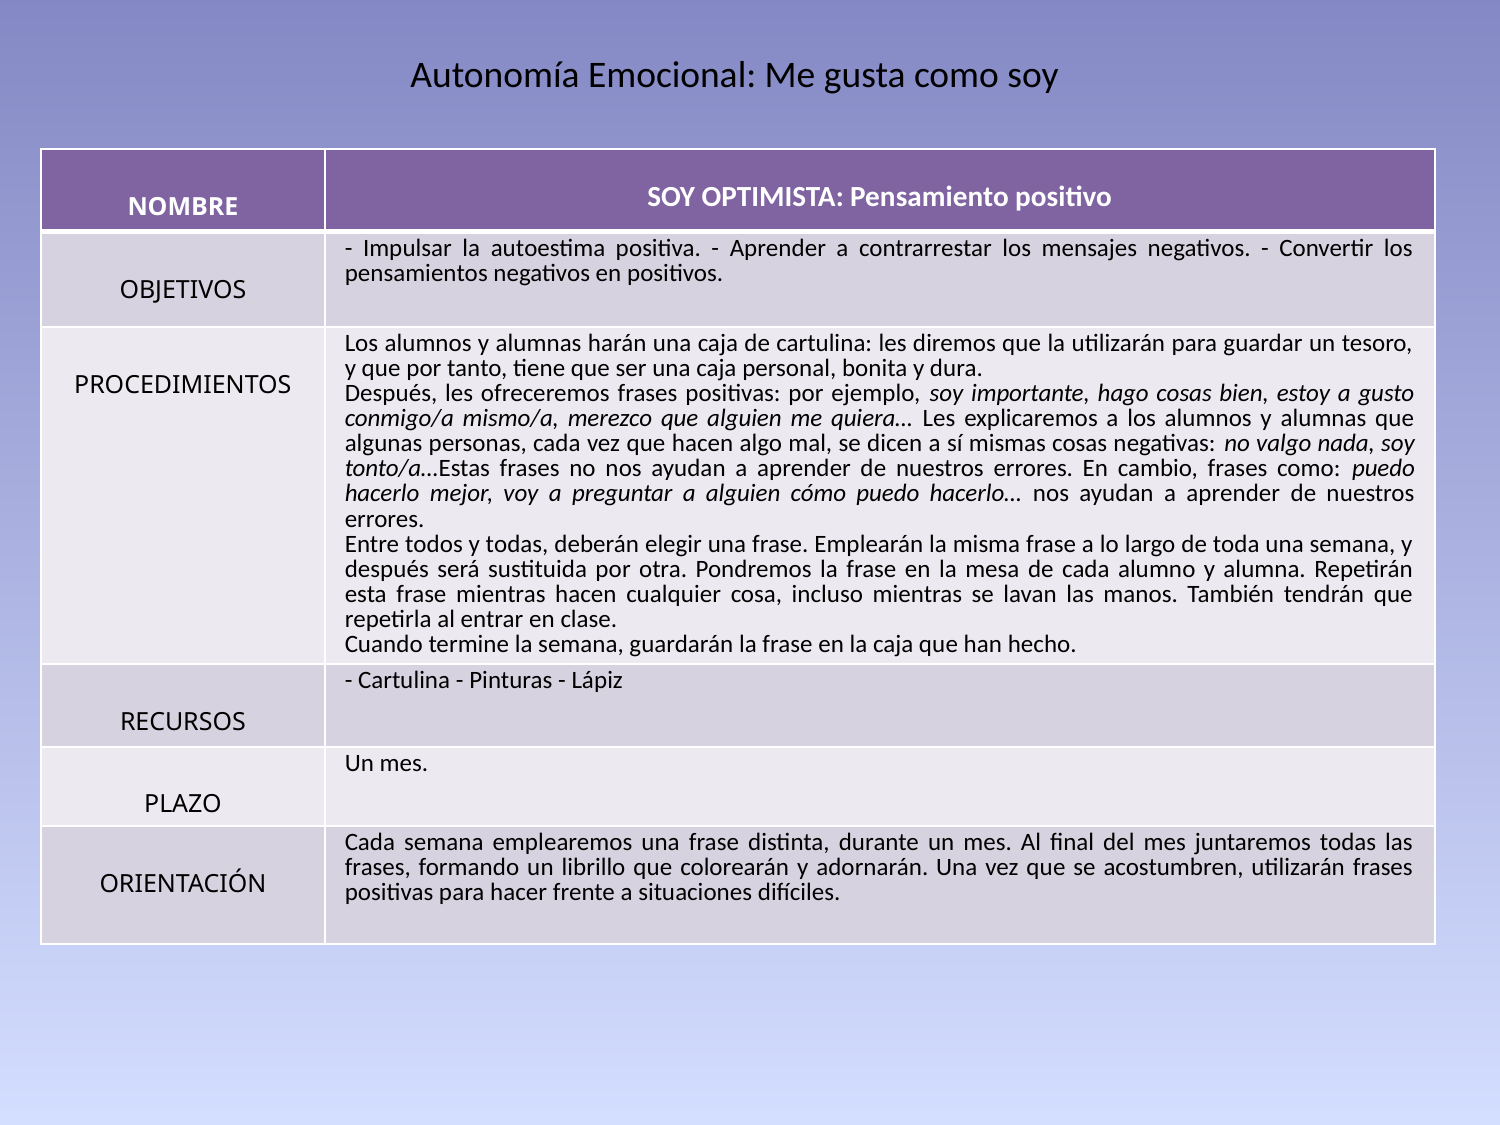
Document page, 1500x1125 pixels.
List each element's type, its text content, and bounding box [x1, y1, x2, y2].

table_header NOMBRE [42, 150, 324, 229]
table_cell - Impulsar la autoestima positiva. - Aprender a contrarrestar los mensajes negativos. - Convertir los pensamientos negativos en positivos. [326, 234, 1434, 326]
table_cell PROCEDIMIENTOS [42, 328, 324, 663]
table_cell Cada semana emplearemos una frase distinta, durante un mes. Al final del mes juntaremos todas las frases, formando un librillo que colorearán y adornarán. Una vez que se acostumbren, utilizarán frases positivas para hacer frente a situaciones difíciles. [326, 827, 1434, 943]
text_box Autonomía Emocional: Me gusta como soy [395, 42, 1128, 103]
table_header SOY OPTIMISTA: Pensamiento positivo [326, 150, 1434, 229]
table_cell PLAZO [42, 748, 324, 825]
table_cell OBJETIVOS [42, 234, 324, 326]
table_cell Un mes. [326, 748, 1434, 825]
table_cell Los alumnos y alumnas harán una caja de cartulina: les diremos que la utilizarán para guardar un tesoro, y que por tanto, tiene que ser una caja personal, bonita y dura. Después, les ofreceremos frases positivas: por ejemplo, soy importante, hago cosas bien, estoy a gusto conmigo/a mismo/a, merezco que alguien me quiera… Les explicaremos a los alumnos y alumnas que algunas personas, cada vez que hacen algo mal, se dicen a sí mismas cosas negativas: no valgo nada, soy tonto/a…Estas frases no nos ayudan a aprender de nuestros errores. En cambio, frases como: puedo hacerlo mejor, voy a preguntar a alguien cómo puedo hacerlo… nos ayudan a aprender de nuestros errores. Entre todos y todas, deberán elegir una frase. Emplearán la misma frase a lo largo de toda una semana, y después será sustituida por otra. Pondremos la frase en la mesa de cada alumno y alumna. Repetirán esta frase mientras hacen cualquier cosa, incluso mientras se lavan las manos. También tendrán que repetirla al entrar en clase. Cuando termine la semana, guardarán la frase en la caja que han hecho. [326, 328, 1434, 663]
table_cell ORIENTACIÓN [42, 827, 324, 943]
table_cell - Cartulina - Pinturas - Lápiz [326, 665, 1434, 746]
table_cell RECURSOS [42, 665, 324, 746]
